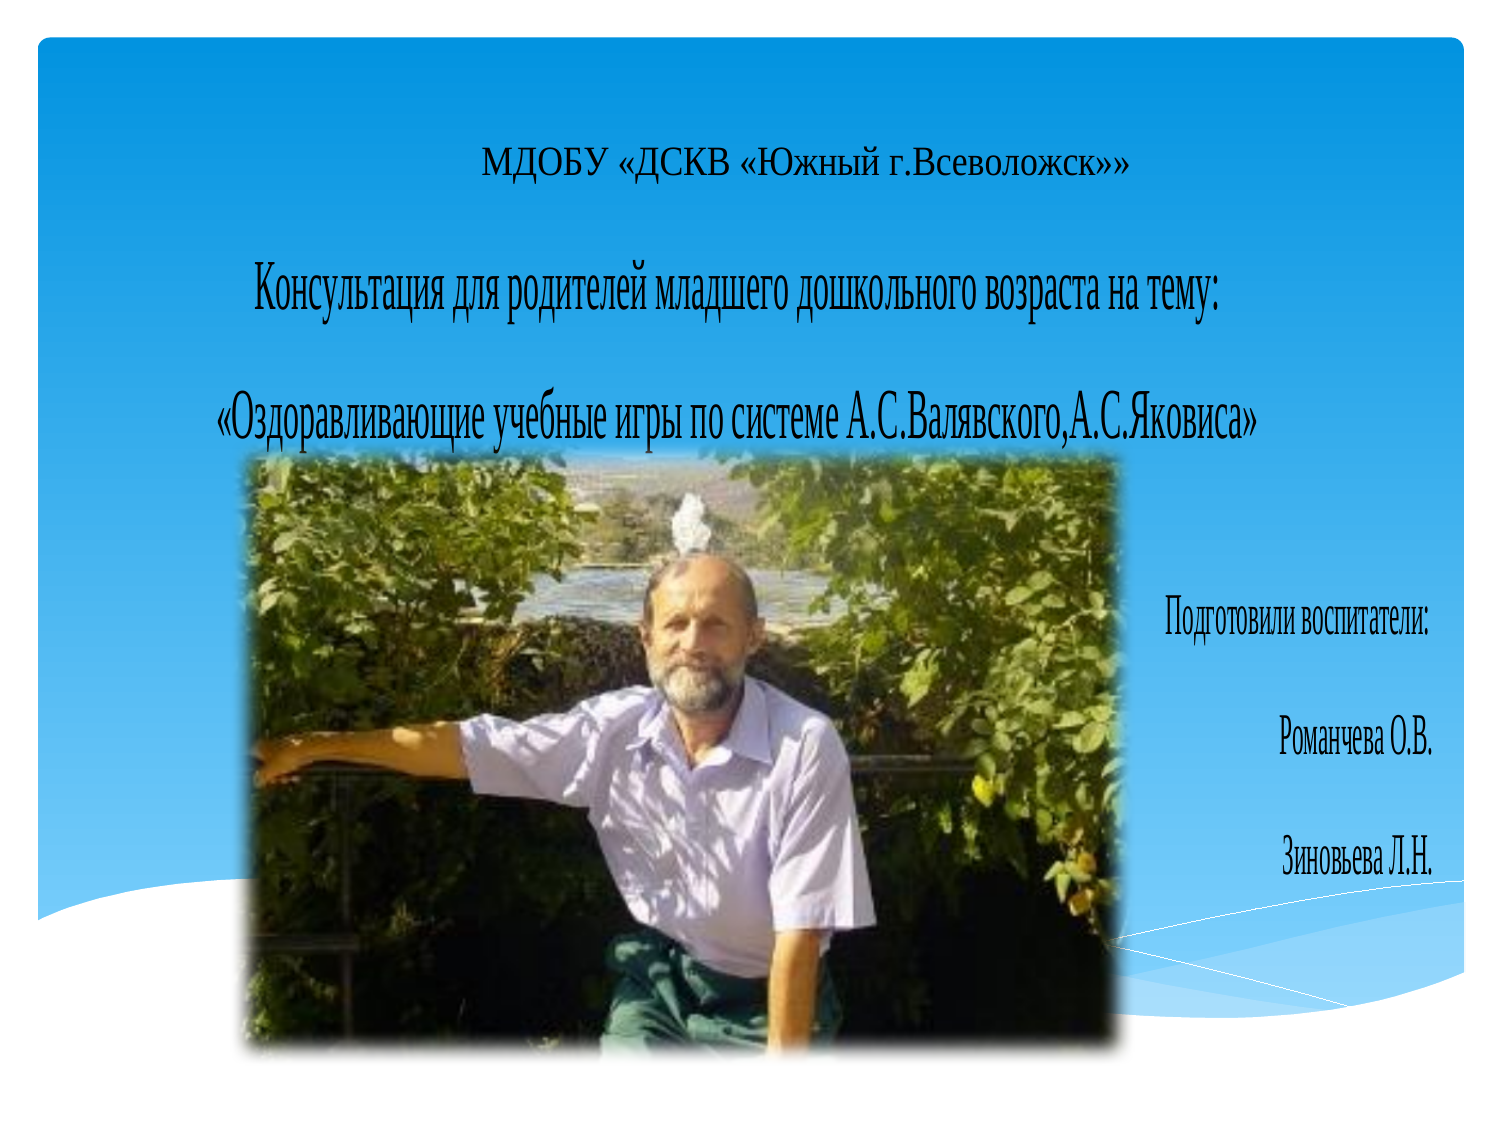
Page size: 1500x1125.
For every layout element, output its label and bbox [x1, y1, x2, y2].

picture [159, 149, 1455, 214]
picture [159, 243, 1436, 1066]
